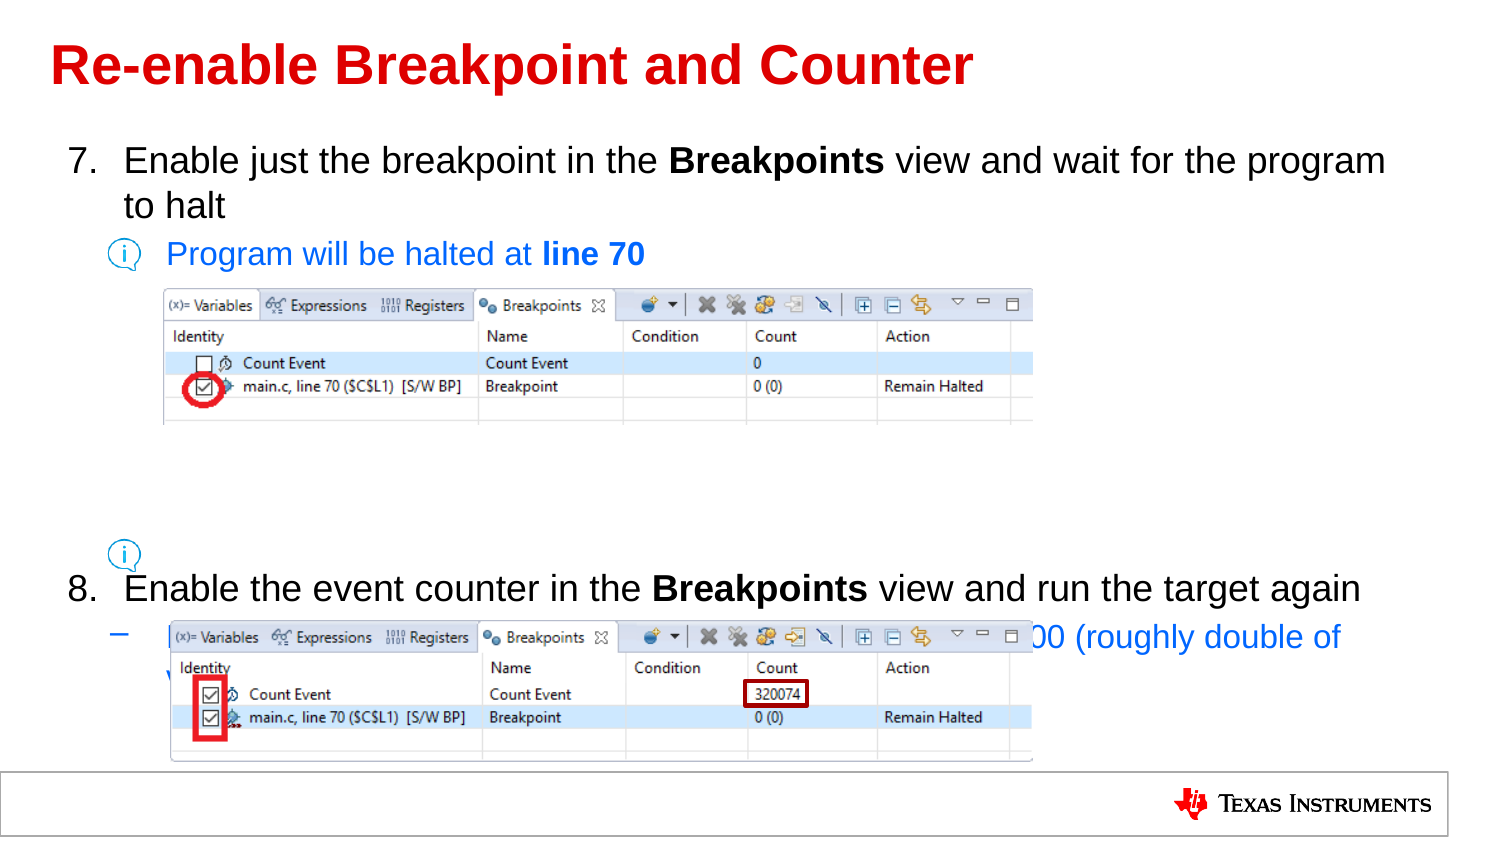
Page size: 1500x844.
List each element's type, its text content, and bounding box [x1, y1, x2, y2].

picture [106, 536, 142, 573]
picture [169, 620, 1033, 762]
picture [110, 241, 142, 271]
list Enable just the breakpoint in the Breakpoints view and wait for the program to halt Program will be halted at line 70 Enable the event counter in the Breakpoints view and run the target again Note how the event counter now displays a value of ~320000 (roughly double of value as before since we reduced the loop count by half) [54, 129, 1436, 724]
picture [1174, 788, 1431, 820]
picture [106, 234, 142, 271]
picture [163, 288, 1033, 425]
title Re-enable Breakpoint and Counter [37, 17, 1426, 119]
